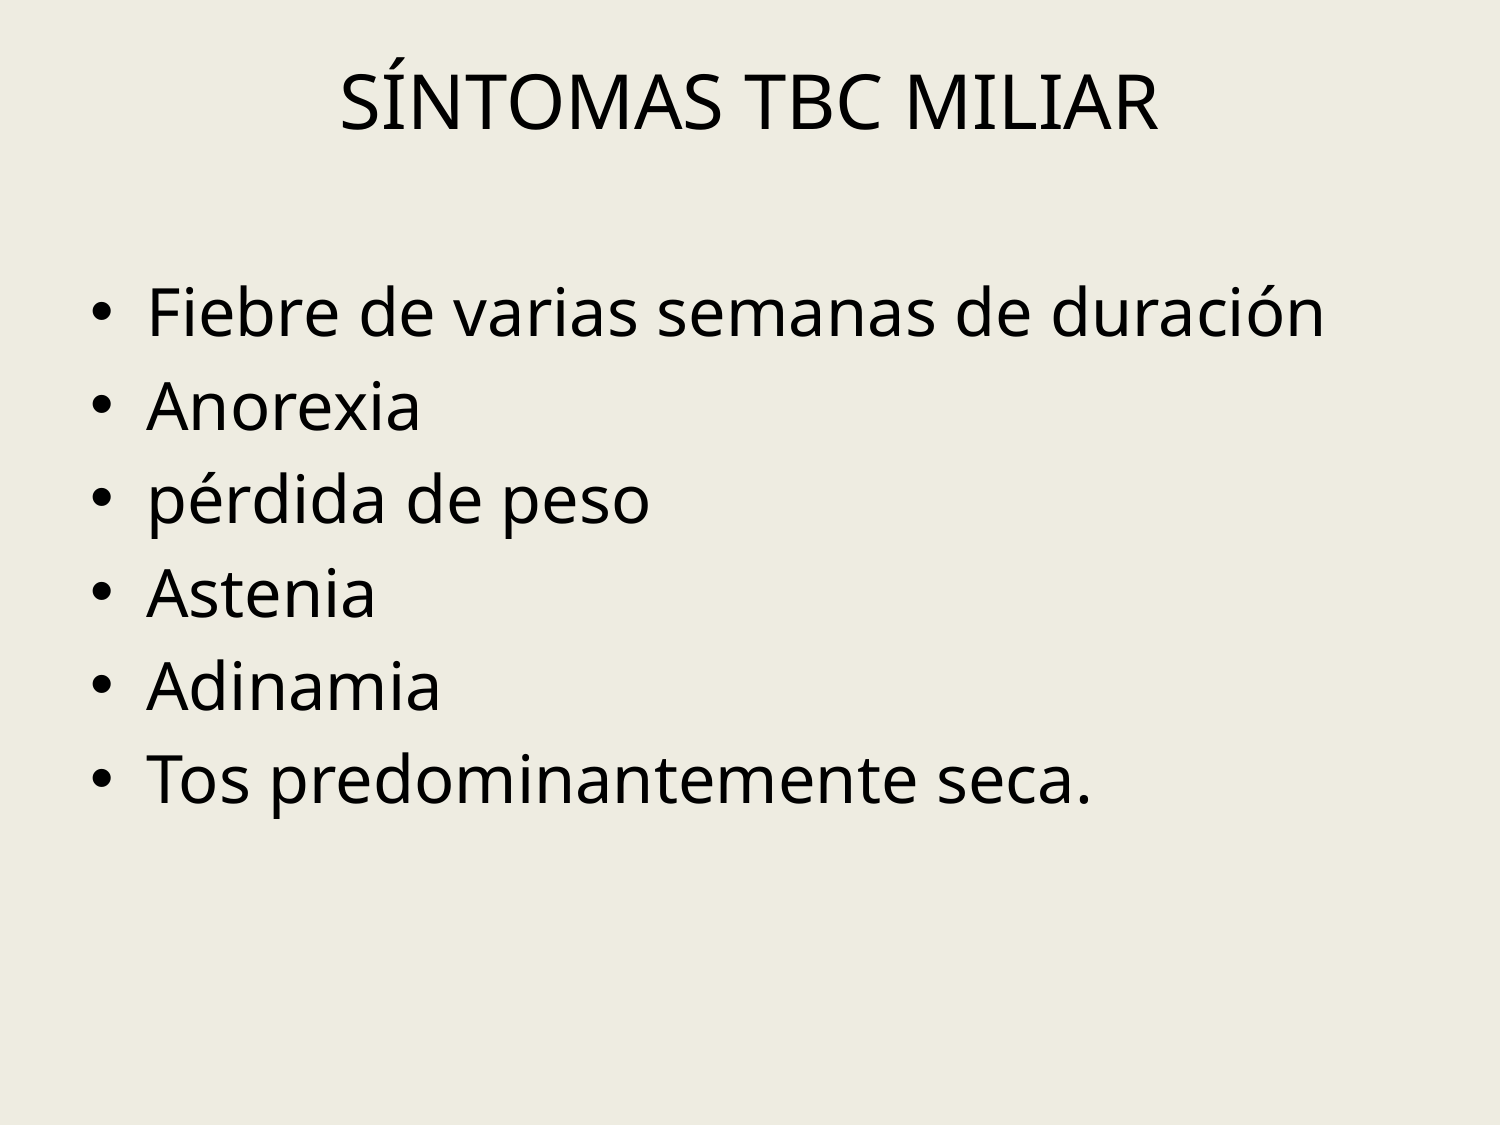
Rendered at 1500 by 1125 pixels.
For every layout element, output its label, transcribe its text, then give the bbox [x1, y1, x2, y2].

title SÍNTOMAS TBC MILIAR [75, 45, 1425, 153]
list Fiebre de varias semanas de duración Anorexia pérdida de peso Astenia Adinamia Tos predominantemente seca. [75, 262, 1425, 879]
